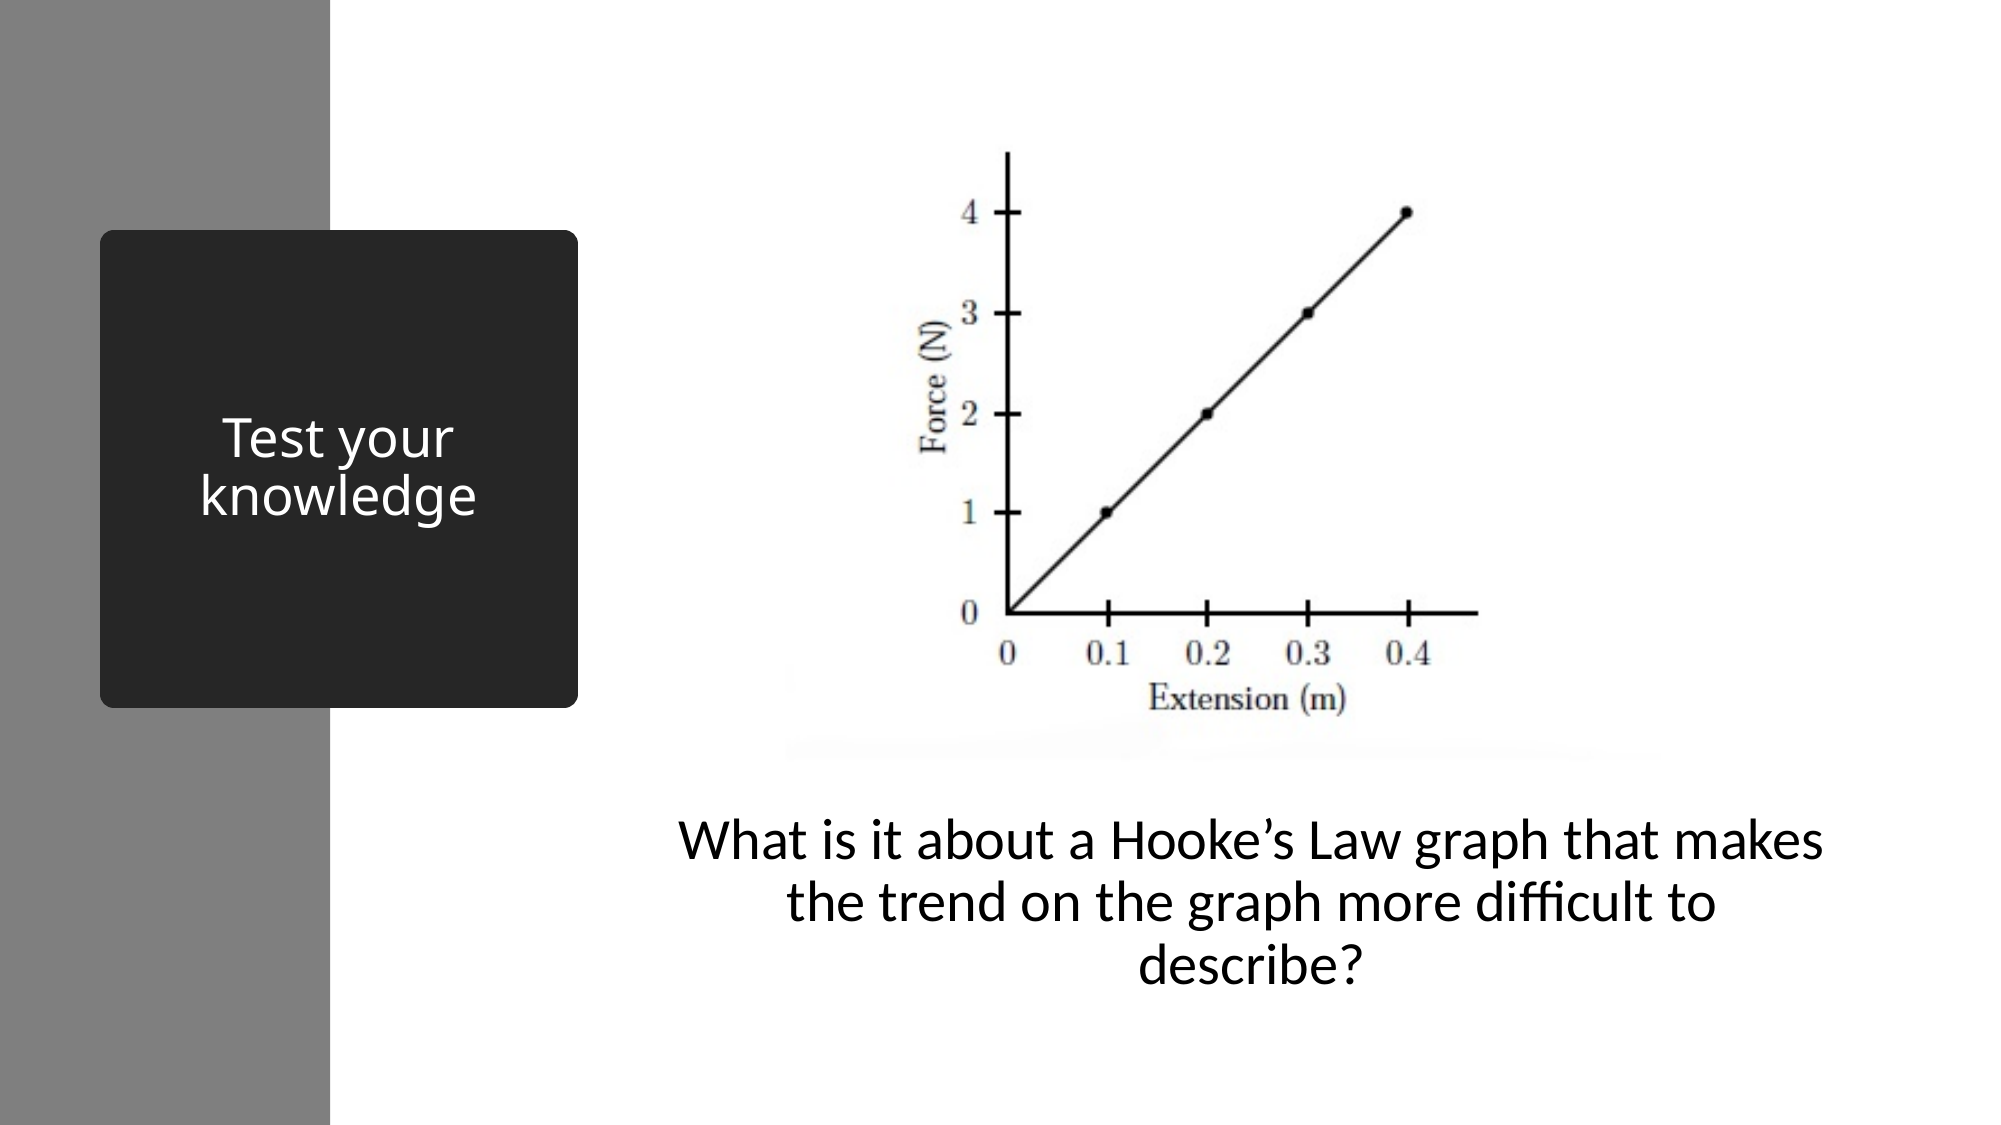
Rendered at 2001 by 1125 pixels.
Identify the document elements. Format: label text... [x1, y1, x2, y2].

title Test your knowledge [113, 243, 564, 694]
picture [782, 128, 1667, 765]
text_box [0, 0, 331, 1125]
list What is it about a Hooke’s Law graph that makes the trend on the graph more difficult to describe? [662, 801, 1842, 1014]
